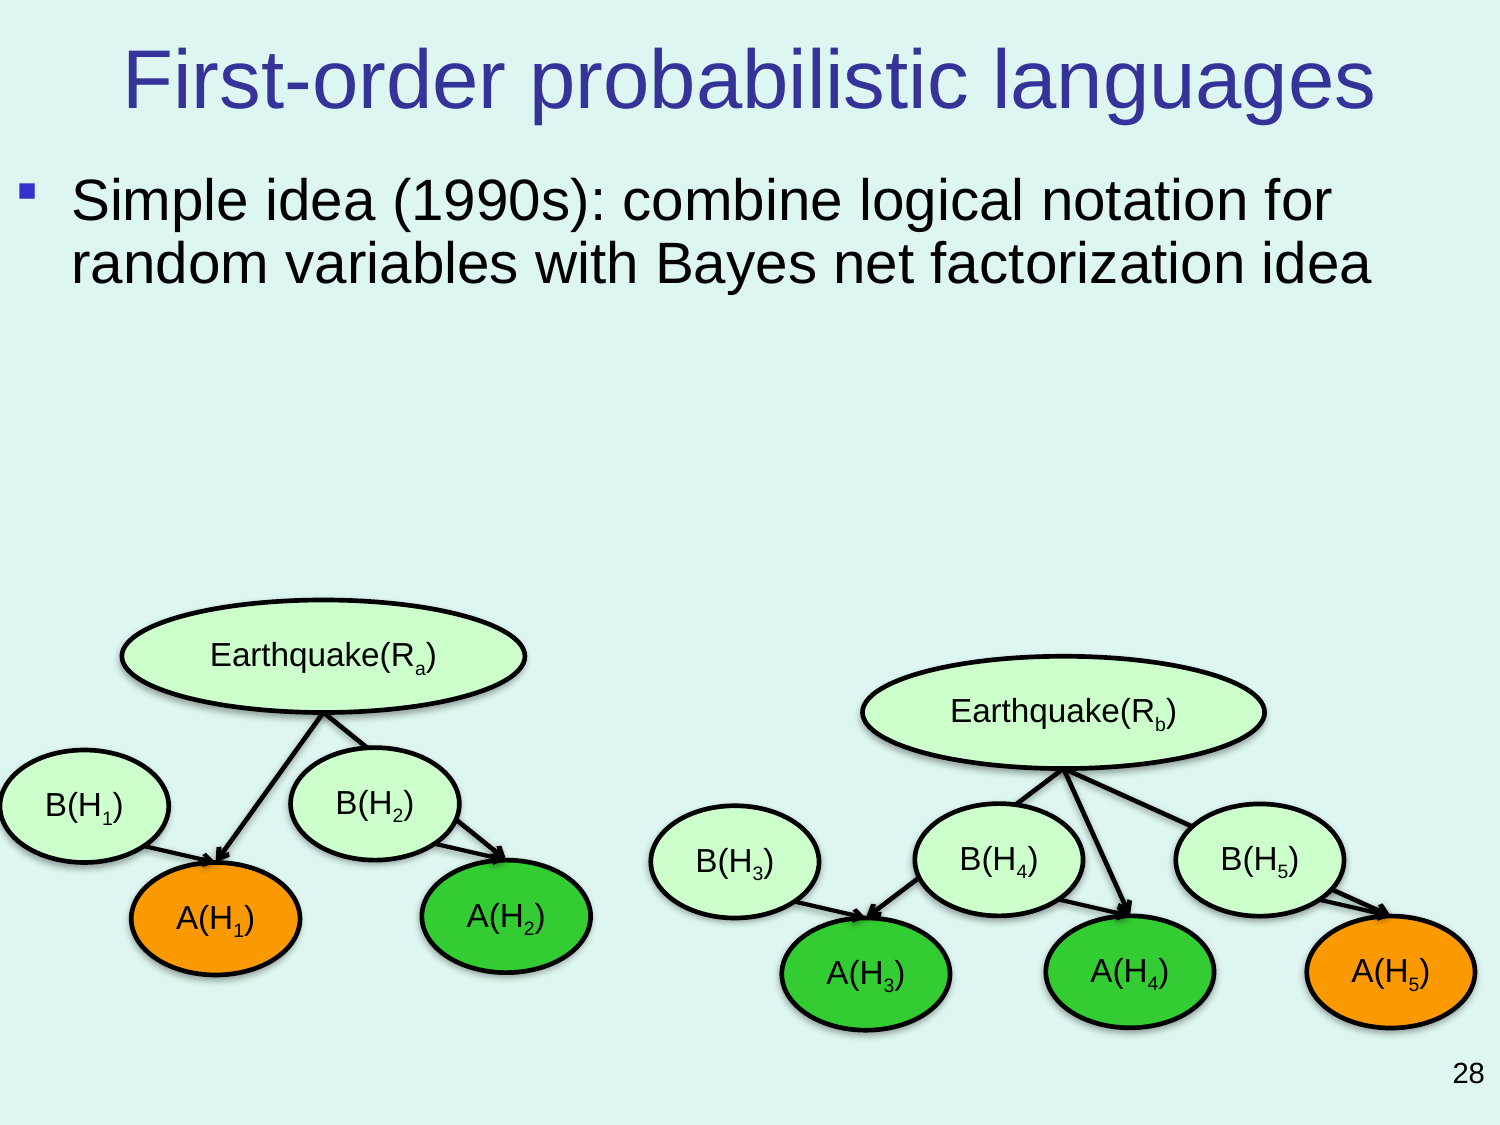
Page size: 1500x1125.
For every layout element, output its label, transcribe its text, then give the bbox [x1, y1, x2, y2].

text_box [0, 599, 1476, 1031]
slide_number 28 [1374, 1046, 1500, 1125]
list Simple idea (1990s): combine logical notation for random variables with Bayes net factorization idea [0, 162, 1500, 1001]
title First-order probabilistic languages [0, 0, 1500, 151]
